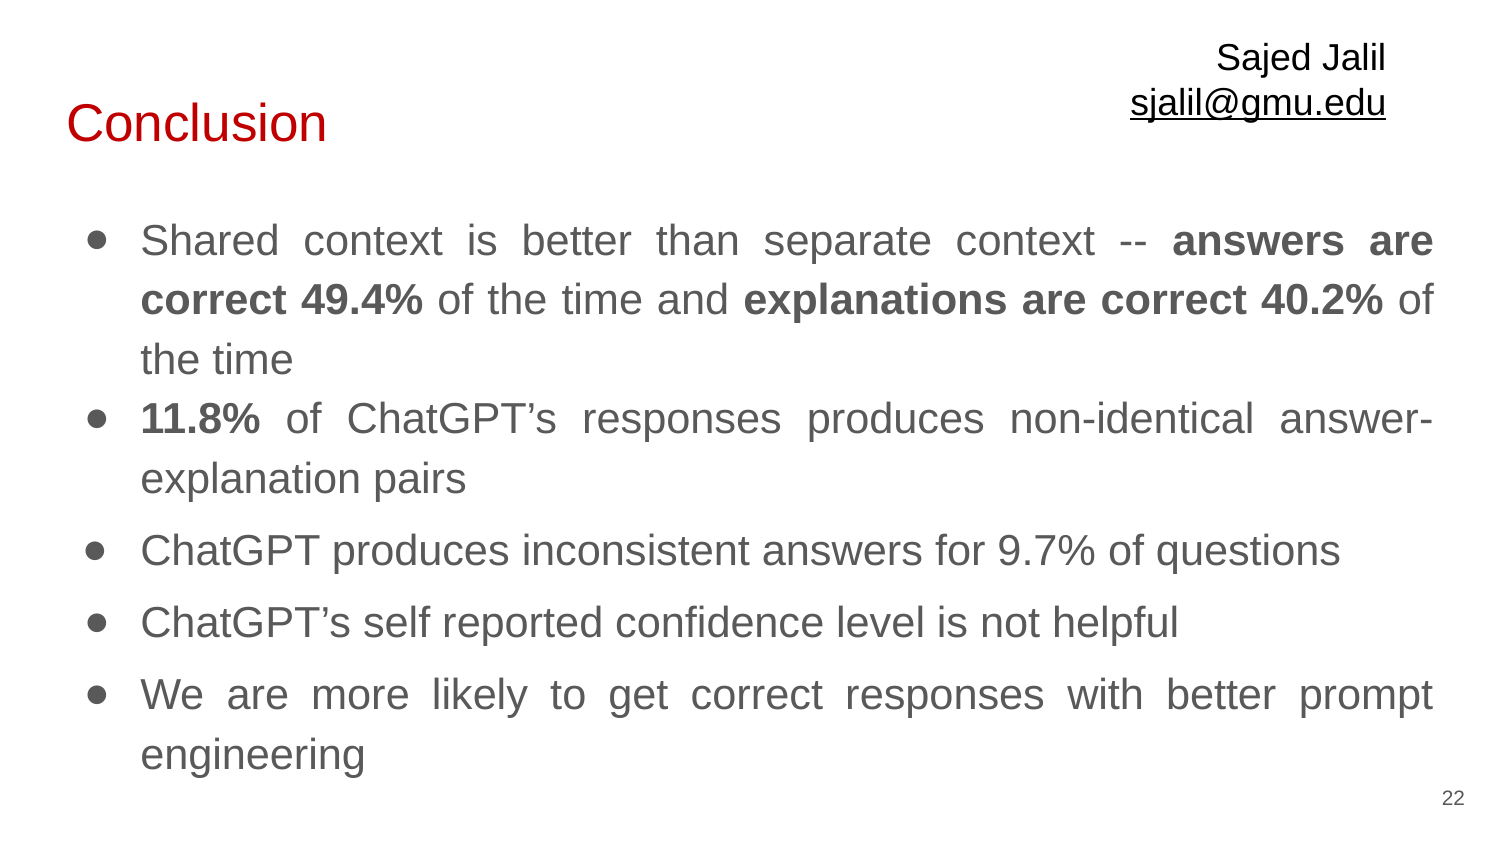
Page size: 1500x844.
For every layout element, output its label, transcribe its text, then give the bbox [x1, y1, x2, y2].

list Shared context is better than separate context -- answers are correct 49.4% of the time and explanations are correct 40.2% of the time 11.8% of ChatGPT’s responses produces non-identical answer-explanation pairs ChatGPT produces inconsistent answers for 9.7% of questions ChatGPT’s self reported confidence level is not helpful We are more likely to get correct responses with better prompt engineering [51, 189, 1449, 794]
slide_number 22 [1389, 764, 1480, 830]
text_box Sajed Jalil sjalil@gmu.edu [971, 25, 1412, 131]
title Conclusion [51, 72, 1449, 167]
